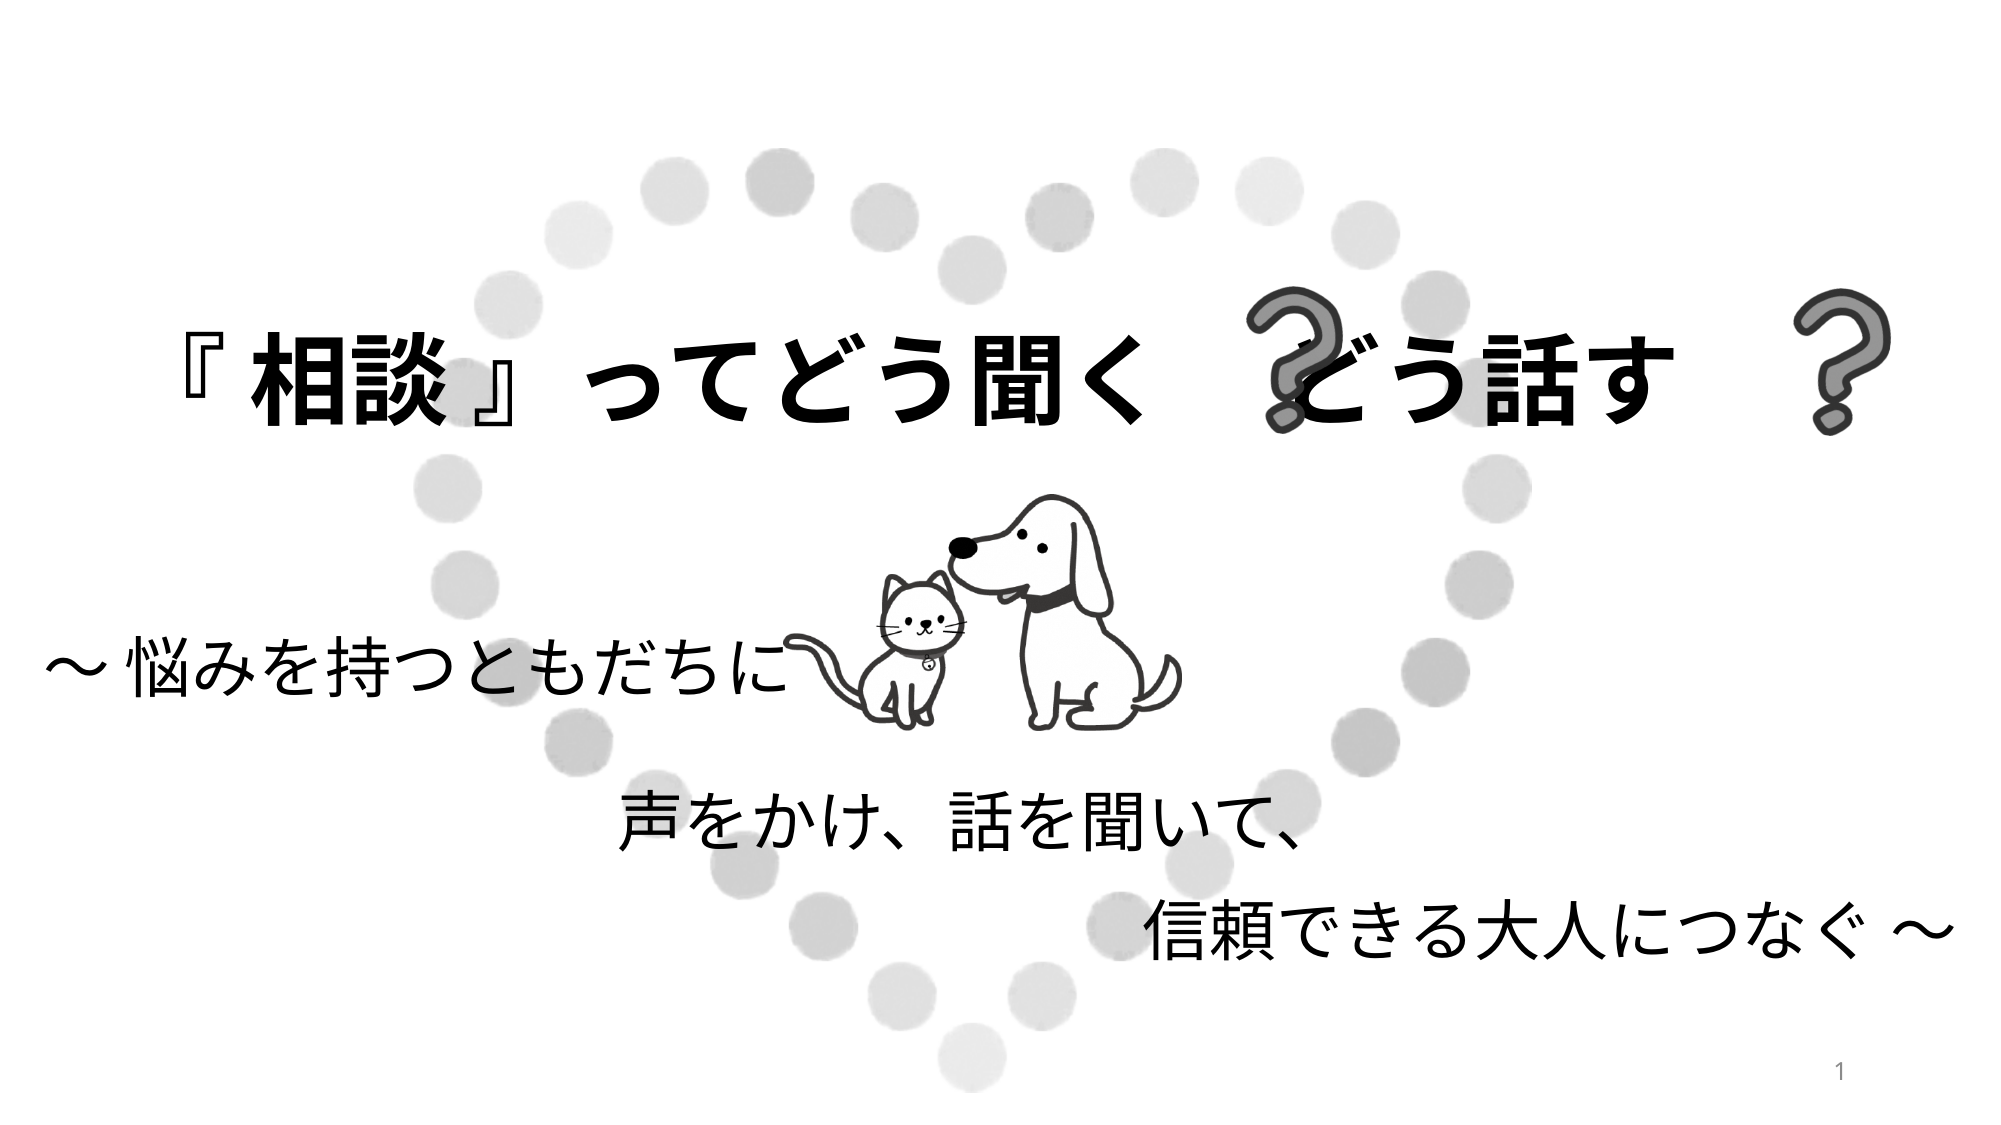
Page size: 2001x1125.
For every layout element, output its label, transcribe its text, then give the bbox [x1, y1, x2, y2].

text_box ～ 悩みを持つともだちに [28, 618, 413, 714]
slide_number 1 [1412, 1042, 1863, 1103]
picture [413, 148, 1532, 1093]
picture [1780, 283, 1896, 441]
text_box 信頼できる大人につなぐ ～ [1532, 881, 2000, 977]
text_box 『 相談 』ってどう聞く どう話す [112, 309, 413, 445]
text_box 『 相談 』ってどう聞く どう話す [1532, 309, 1823, 445]
